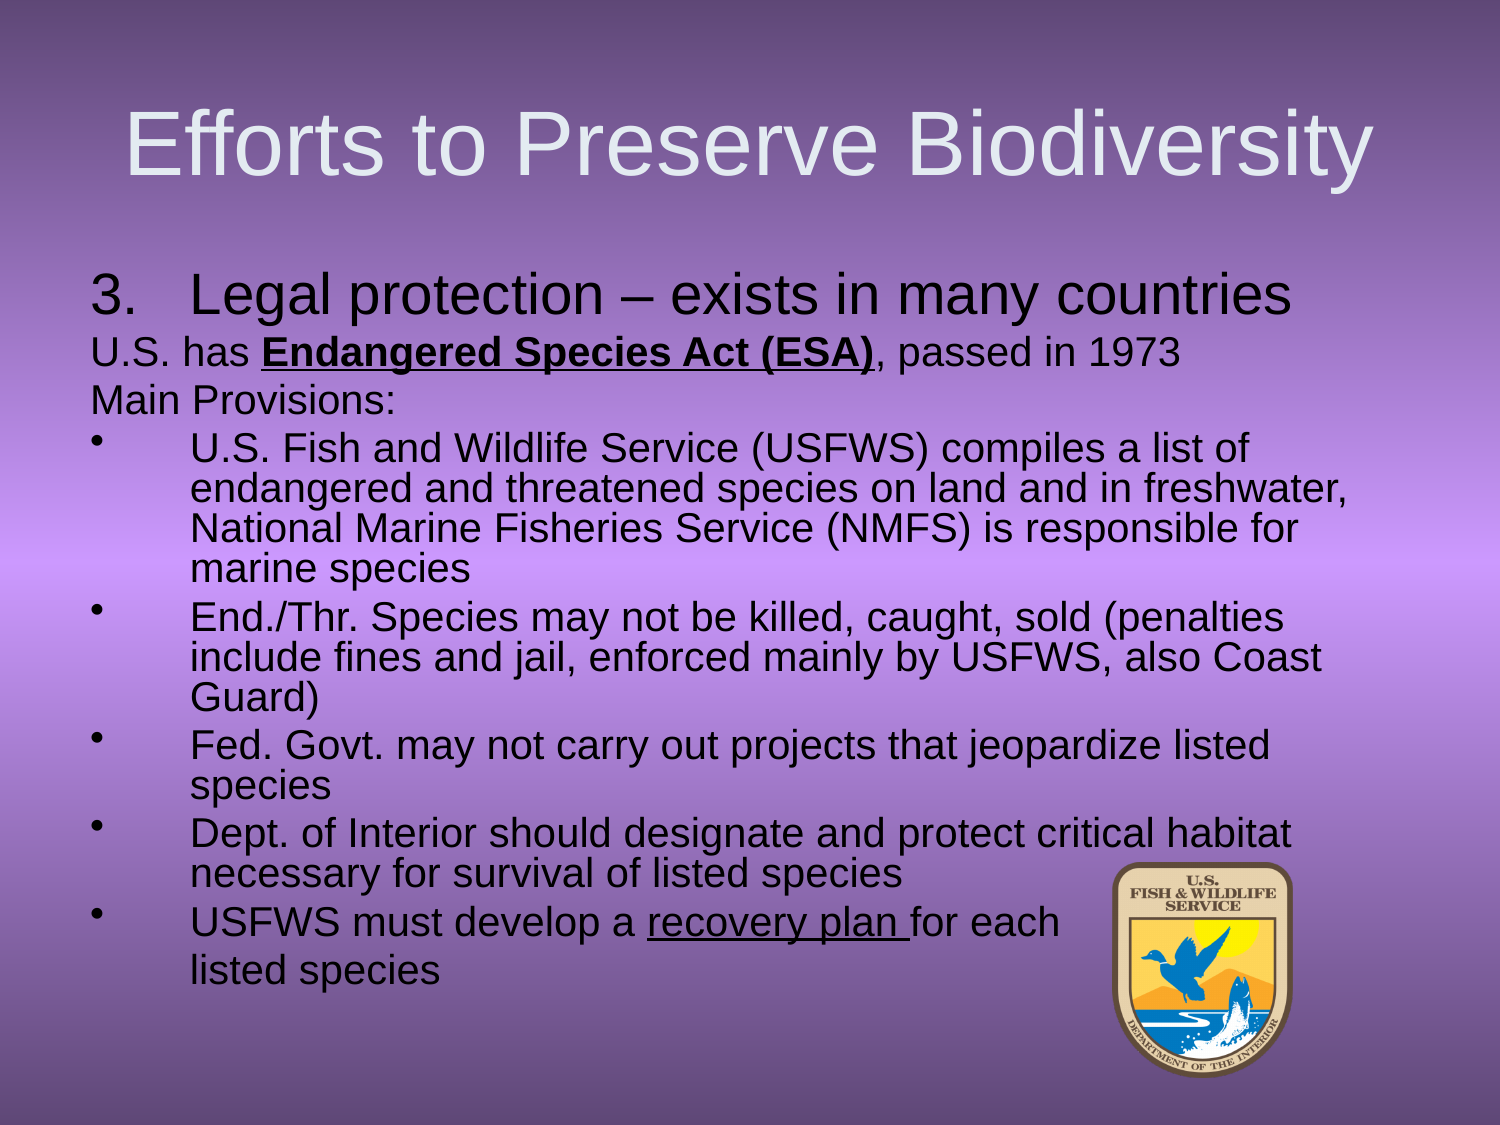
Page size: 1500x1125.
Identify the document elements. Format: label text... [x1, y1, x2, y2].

picture [1112, 862, 1293, 1079]
title Efforts to Preserve Biodiversity [74, 44, 1426, 233]
list Legal protection – exists in many countries U.S. has Endangered Species Act (ESA), passed in 1973 Main Provisions: U.S. Fish and Wildlife Service (USFWS) compiles a list of endangered and threatened species on land and in freshwater, National Marine Fisheries Service (NMFS) is responsible for marine species End./Thr. Species may not be killed, caught, sold (penalties include fines and jail, enforced mainly by USFWS, also Coast Guard) Fed. Govt. may not carry out projects that jeopardize listed species Dept. of Interior should designate and protect critical habitat necessary for survival of listed species USFWS must develop a recovery plan for each listed species [74, 262, 1426, 1006]
